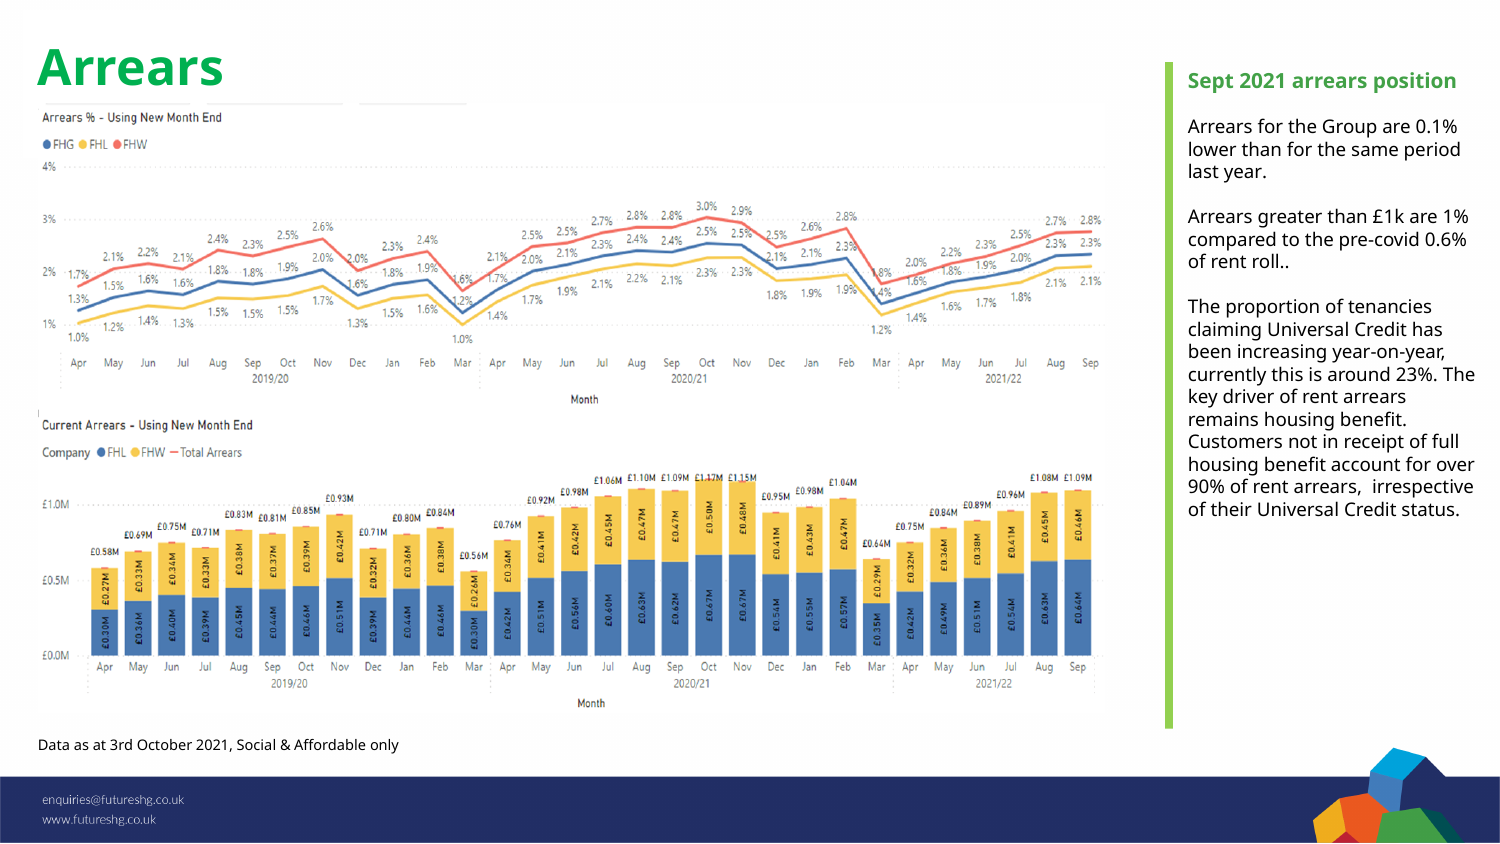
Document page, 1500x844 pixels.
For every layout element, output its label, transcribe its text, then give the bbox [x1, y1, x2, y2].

text_box Arrears [22, 34, 465, 111]
picture [0, 0, 1500, 843]
text_box [1164, 61, 1174, 730]
text_box Sept 2021 arrears position Arrears for the Group are 0.1% lower than for the same period last year. Arrears greater than £1k are 1% compared to the pre-covid 0.6% of rent roll.. The proportion of tenancies claiming Universal Credit has been increasing year-on-year, currently this is around 23%. The key driver of rent arrears remains housing benefit. Customers not in receipt of full housing benefit account for over 90% of rent arrears, irrespective of their Universal Credit status. [1172, 60, 1493, 573]
text_box Data as at 3rd October 2021, Social & Affordable only [22, 728, 874, 762]
